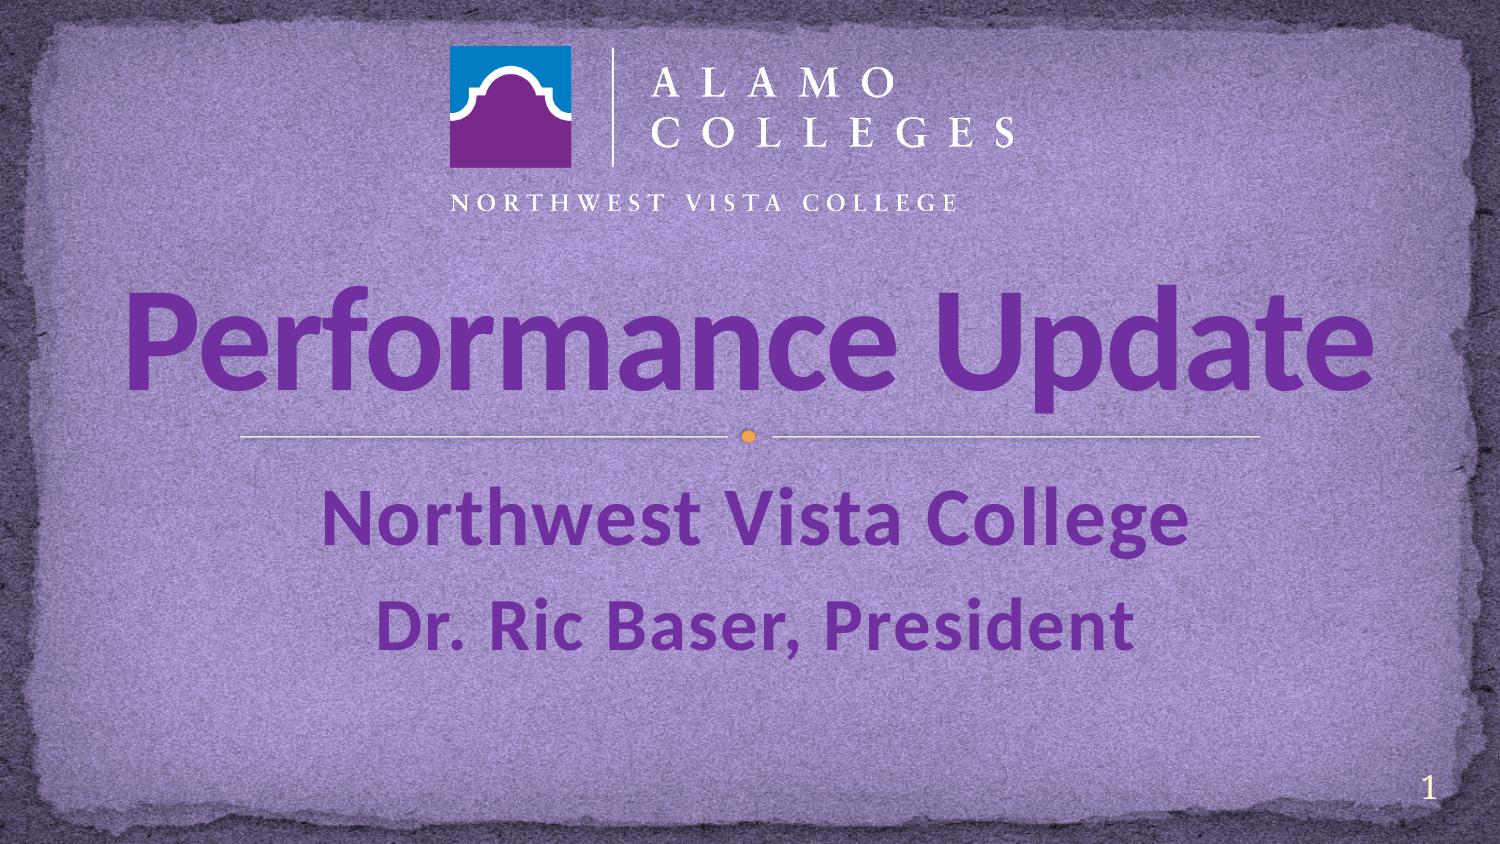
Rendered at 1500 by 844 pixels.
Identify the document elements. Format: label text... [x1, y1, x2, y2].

slide_number 1 [1379, 760, 1480, 817]
subtitle Northwest Vista College Dr. Ric Baser, President [75, 455, 1438, 596]
title Performance Update [0, 184, 1500, 429]
picture [450, 46, 1013, 211]
